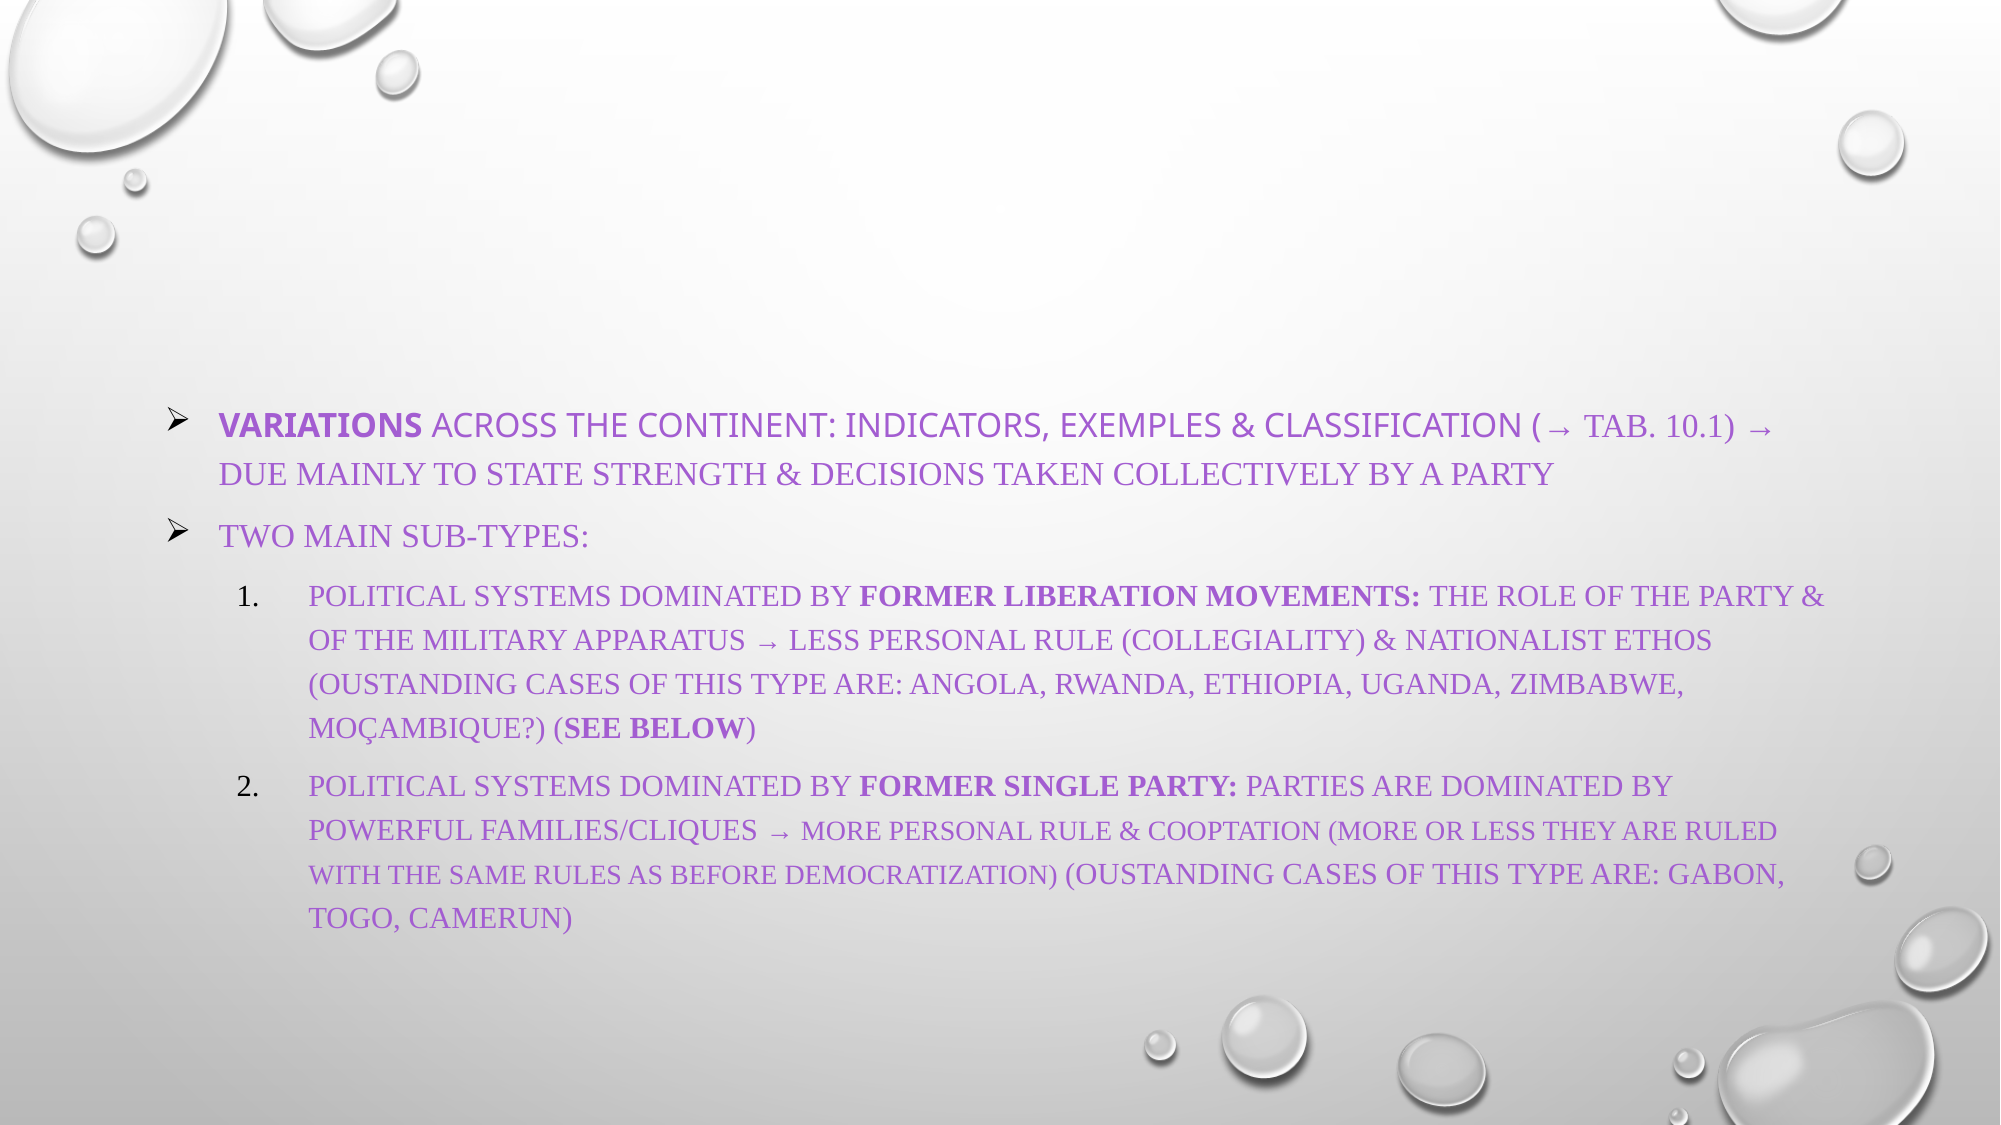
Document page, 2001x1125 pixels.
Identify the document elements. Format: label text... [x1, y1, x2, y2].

picture [0, 0, 2000, 1125]
list VARIATIONS ACROSS THE CONTINENT: INDICATORS, EXEMPLES & CLASSIFICATION (→ TAB. 10.1) → DUE MAINLY TO STATE STRENGTH & decisions taken collectively by a party TWO MAIN SUB-TYPES: POLITICAL SYSTEMS DOMINATED BY FORMER LIBERATION MOVEMENTS: THE ROLE OF THE PARTY & OF THE MILITARY APPARATUS → LESS PERSONAL RULE (COLLEGIALITY) & NATIONALIST ETHOS (OUSTANDING CASES OF THIS TYPE ARE: ANGOLA, RWANDA, ETHIOPIA, UGANDA, ZIMBABWE, MOçAMBIQUE?) (see below) POLITICAL SYSTEMS DOMINATED BY FORMER SINGLE PARTY: PARTIES ARE DOMINATED BY POWERFUL FAMILIES/CLIQUES → MORE PERSONAL RULE & COOPTATION (MORE OR LESS THEY ARE RULED WITH THE SAME RULES AS BEFORE DEMOCRATIZATION) (OUSTANDING CASES OF THIS TYPE ARE: GABON, TOGO, CAMERUN) [149, 388, 1850, 950]
